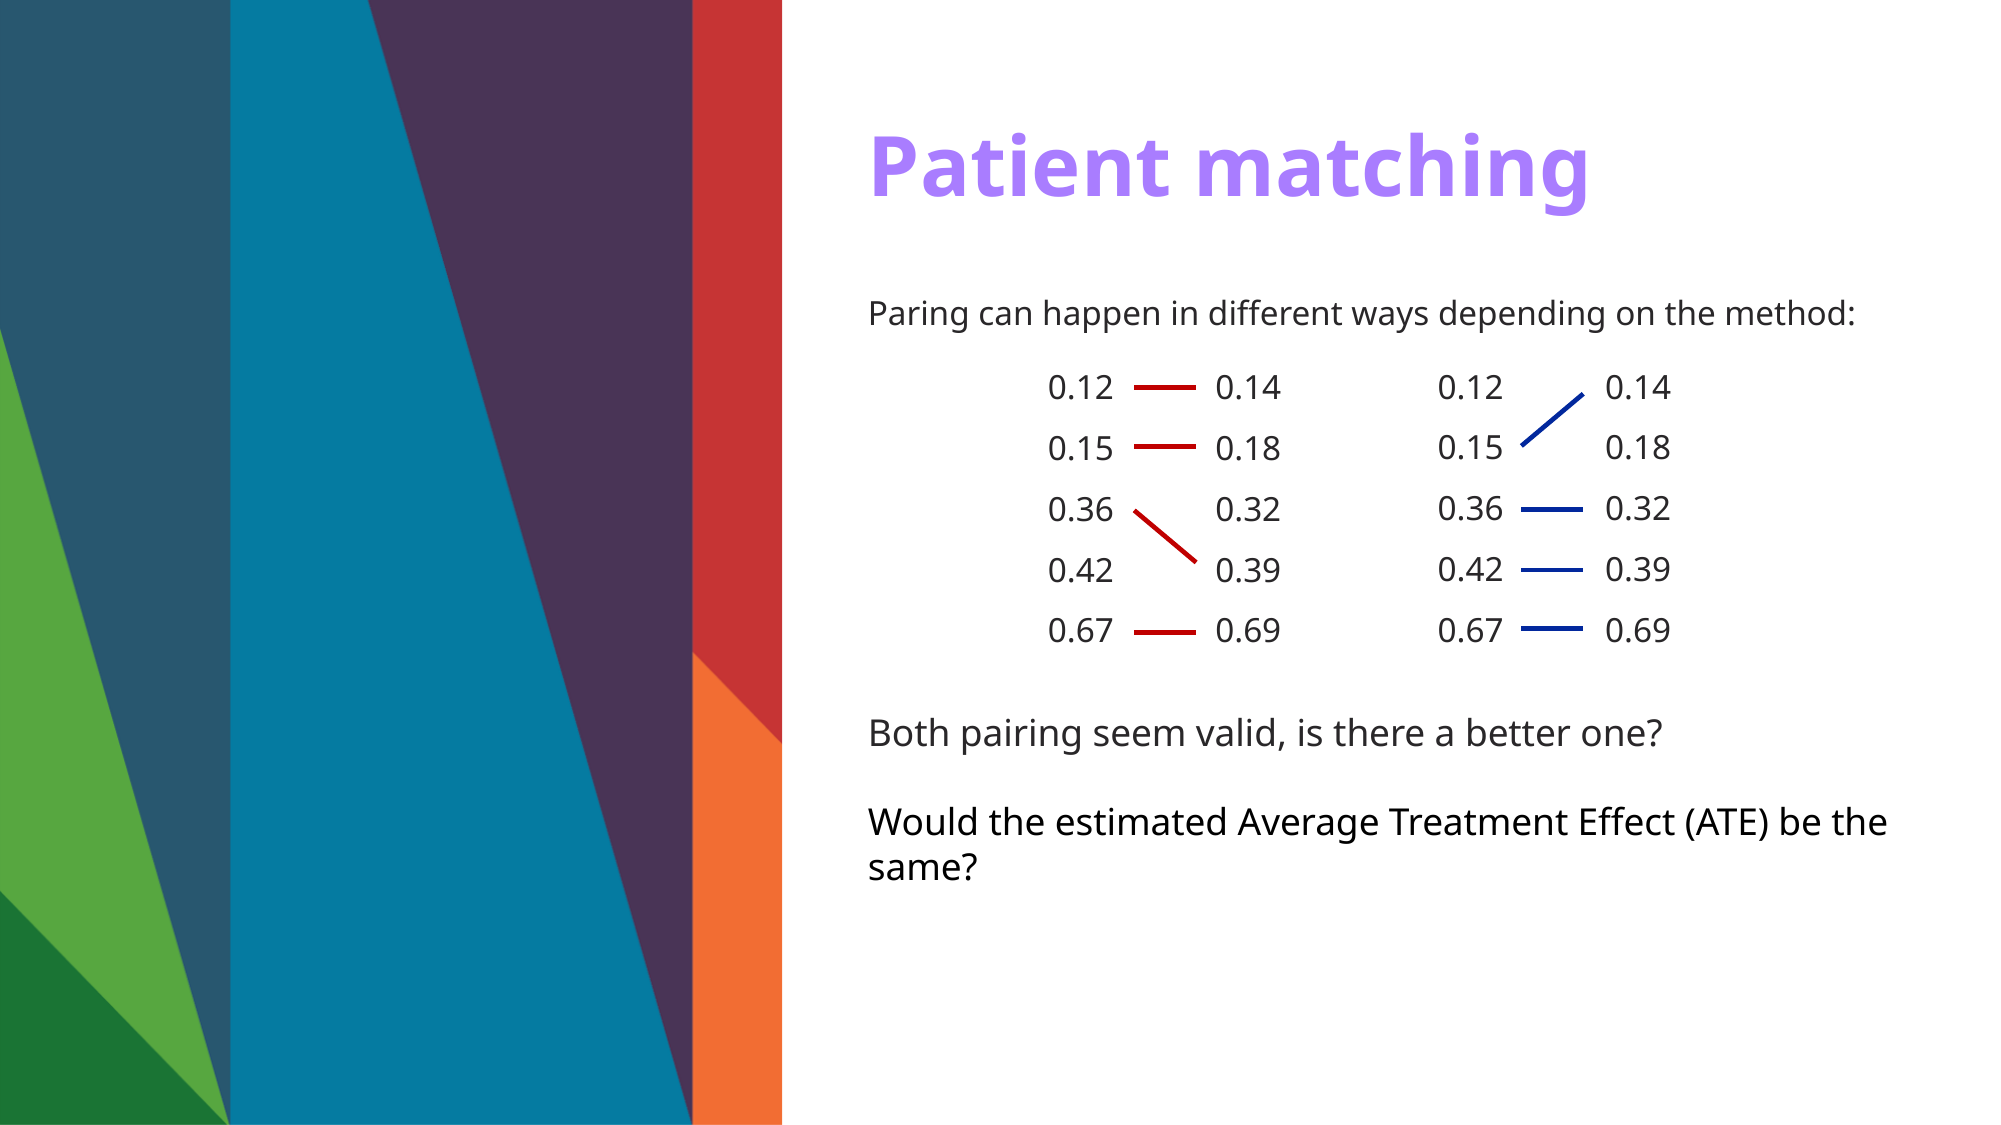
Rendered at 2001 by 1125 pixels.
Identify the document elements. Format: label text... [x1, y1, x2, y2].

text_box 0.14 0.18 0.32 0.39 0.69 [1190, 359, 1297, 702]
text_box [1521, 393, 1584, 446]
text_box 0.14 0.18 0.32 0.39 0.69 [1580, 358, 1687, 702]
title Patient matching [852, 117, 1916, 284]
picture [0, 0, 230, 1125]
picture [368, 0, 783, 1125]
text_box 0.12 0.15 0.36 0.42 0.67 [1413, 358, 1519, 702]
list Paring can happen in different ways depending on the method: [852, 284, 1916, 372]
text_box Both pairing seem valid, is there a better one? Would the estimated Average Treatment Effect (ATE) be the same? [852, 702, 1916, 896]
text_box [1134, 510, 1197, 563]
text_box 0.12 0.15 0.36 0.42 0.67 [1023, 359, 1129, 702]
